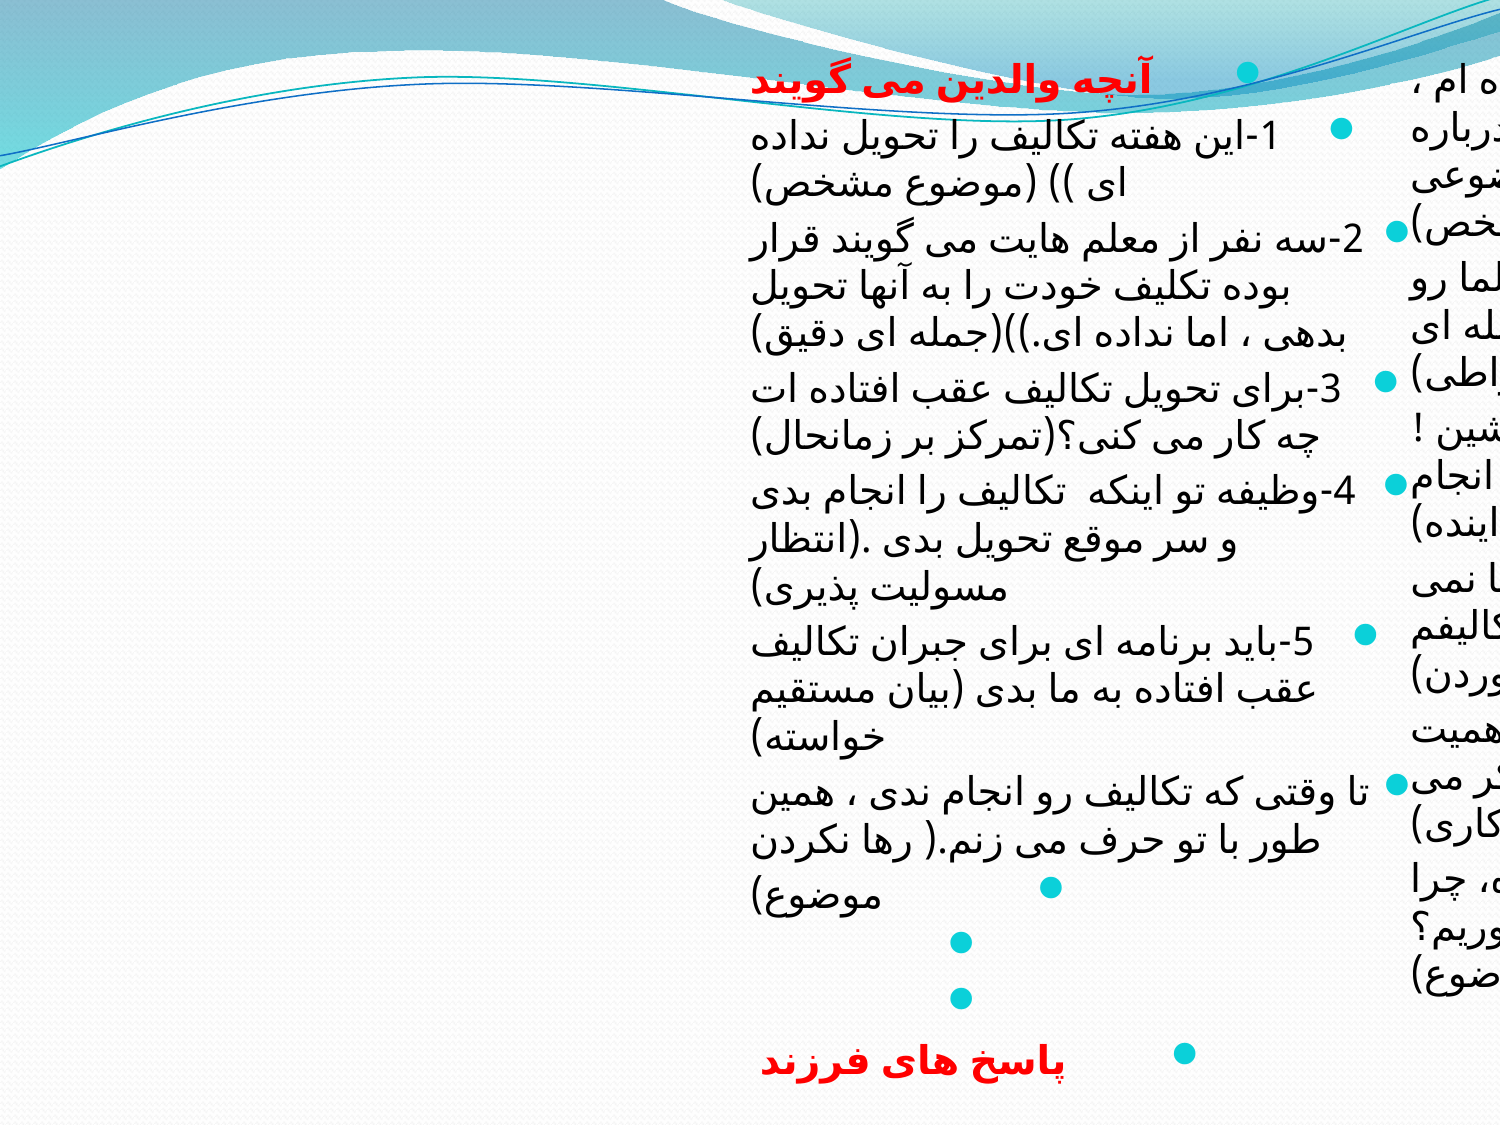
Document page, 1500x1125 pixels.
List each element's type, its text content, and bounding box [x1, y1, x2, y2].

list آنچه والدین می گویند 1-این هفته تکالیف را تحویل نداده ای )) (موضوع مشخص) 2-سه نفر از معلم هایت می گویند قرار بوده تکلیف خودت را به آنها تحویل بدهی ، اما نداده ای.))(جمله ای دقیق) 3-برای تحویل تکالیف عقب افتاده ات چه کار می کنی؟(تمرکز بر زمانحال) 4-وظیفه تو اینکه تکالیف را انجام بدی و سر موقع تحویل بدی .(انتظار مسولیت پذیری) 5-باید برنامه ای برای جبران تکالیف عقب افتاده به ما بدی (بیان مستقیم خواسته) تا وقتی که تکالیف رو انجام ندی ، همین طور با تو حرف می زنم.( رها نکردن موضوع) پاسخ های فرزند 1- من همین طور که قول داده ام ، دارم خیلی کار می کنم . چرا درباره اون حرف نمی زنین؟(موضوعی نامشخص) 2-شما همیشه طرف طرف معلما رو میگیرین نه طرف منو(جمله ای افراطی) 3-همش گذشته رو به رخم می کشین ! اگر شماها بذارین ، همش رو انجام میدم.(تمرکز بر گذشته یا اینده) 4-تقصیر من نیست که معلم ها نمی تونن منو وادار به انجام تکالیفم کنن(عذر و بهانه اوردن) 5-شماها به احساسات من اهمیت نمیدین . همش به مدرسه فکر می کنین.(فریب کاری) پس شام چی شد؟ گرسنه ام شده، چرا هیچ وقت سر وقت غذا نمی خوریم؟(تغییر موضوع) [75, 46, 1425, 1102]
